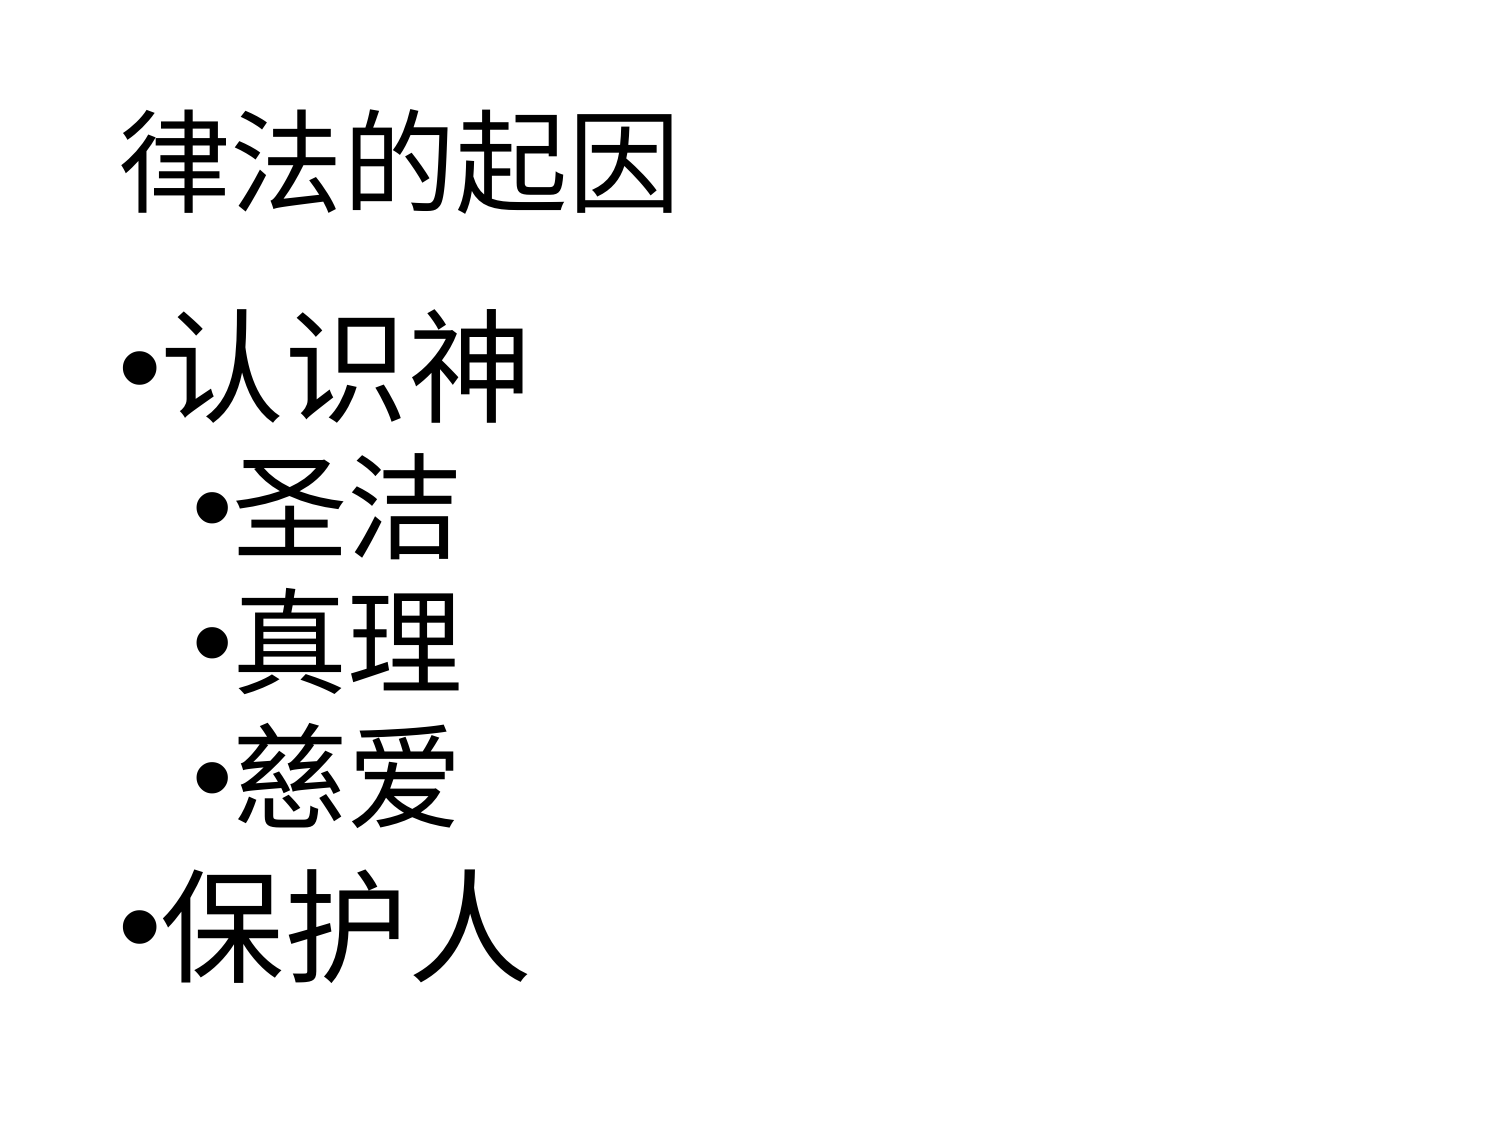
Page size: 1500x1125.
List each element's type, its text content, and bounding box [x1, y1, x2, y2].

title 律法的起因 [103, 59, 1397, 278]
list 认识神 圣洁 真理 慈爱 保护人 [103, 299, 1397, 1014]
